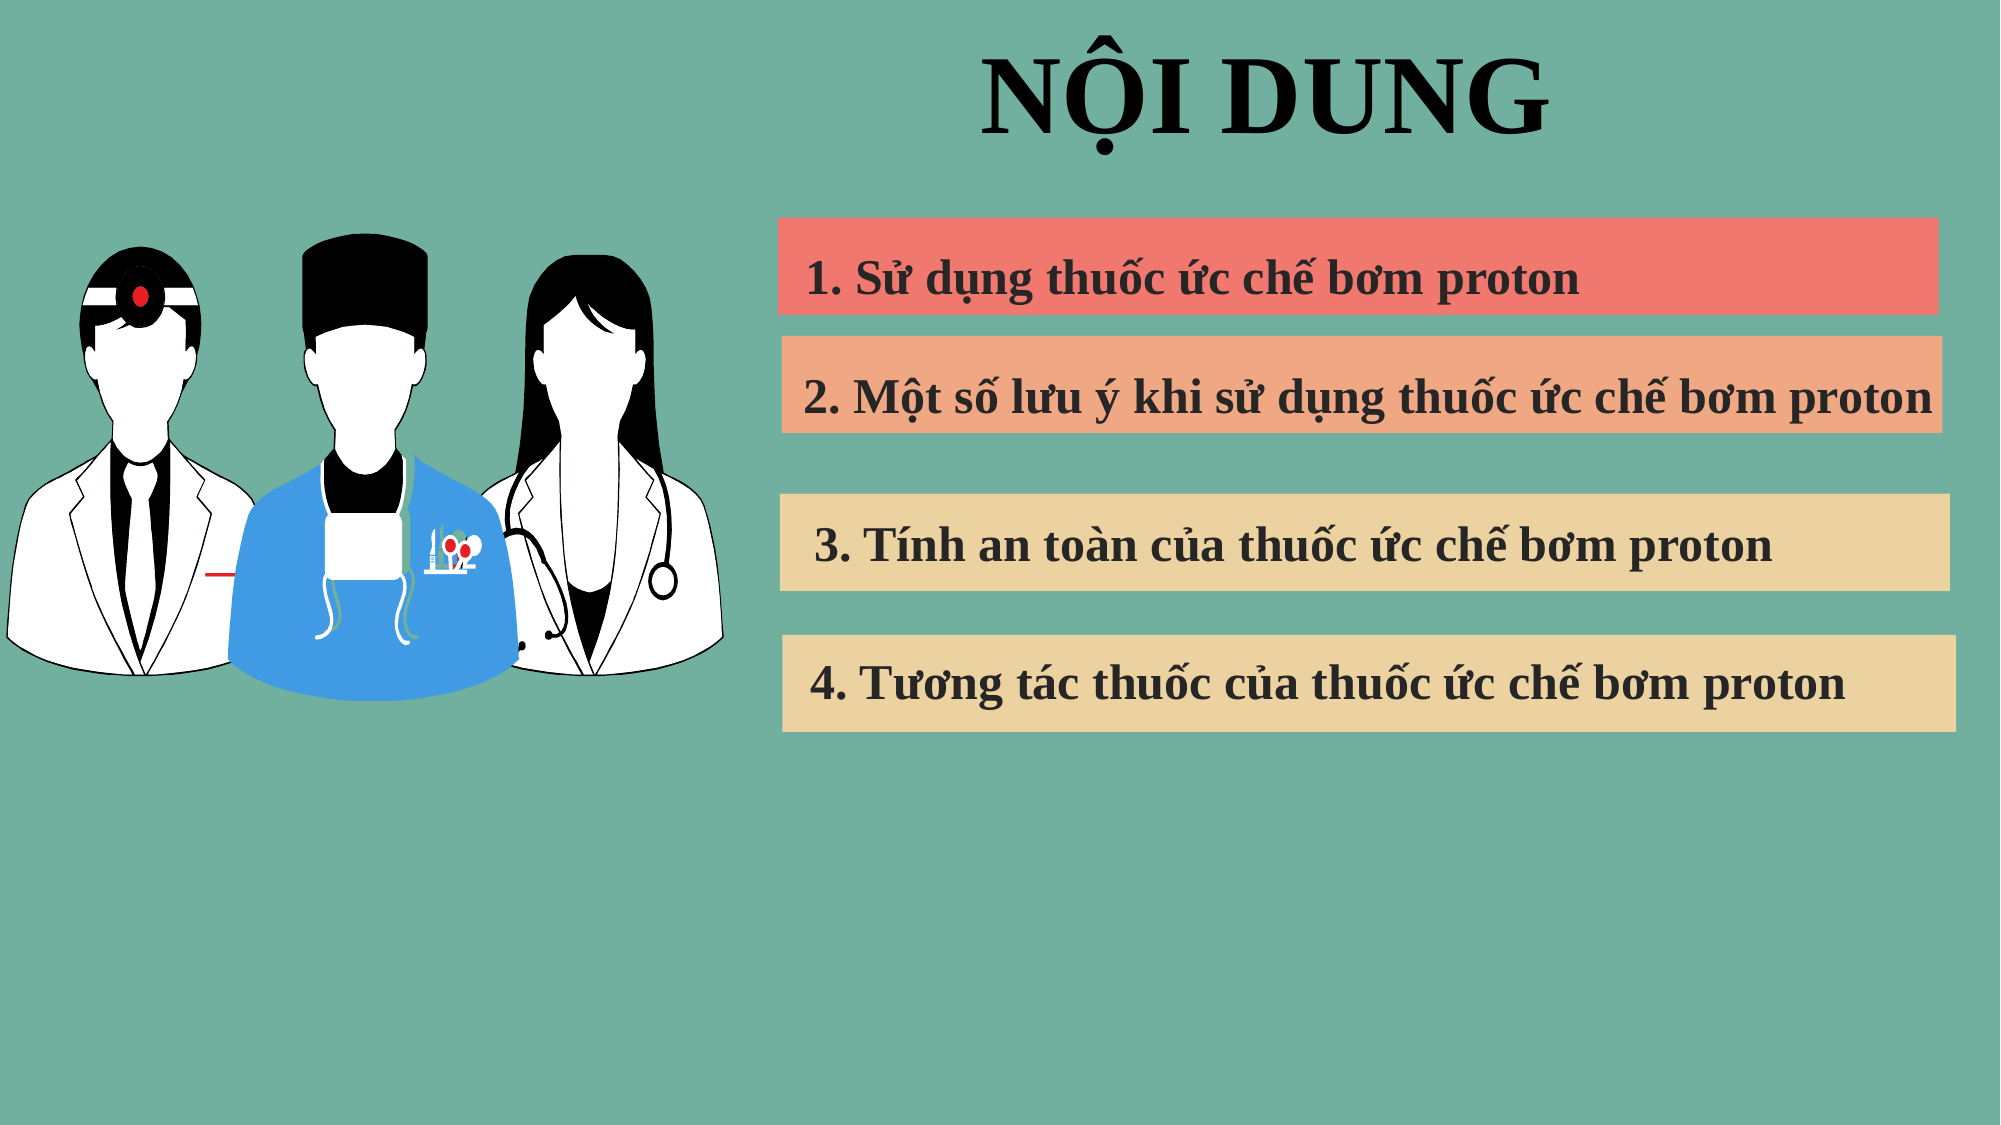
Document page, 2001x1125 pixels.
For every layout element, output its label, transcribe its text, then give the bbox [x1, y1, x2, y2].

text_box NỘI DUNG [883, 13, 1650, 164]
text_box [6, 233, 724, 701]
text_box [778, 217, 1990, 732]
